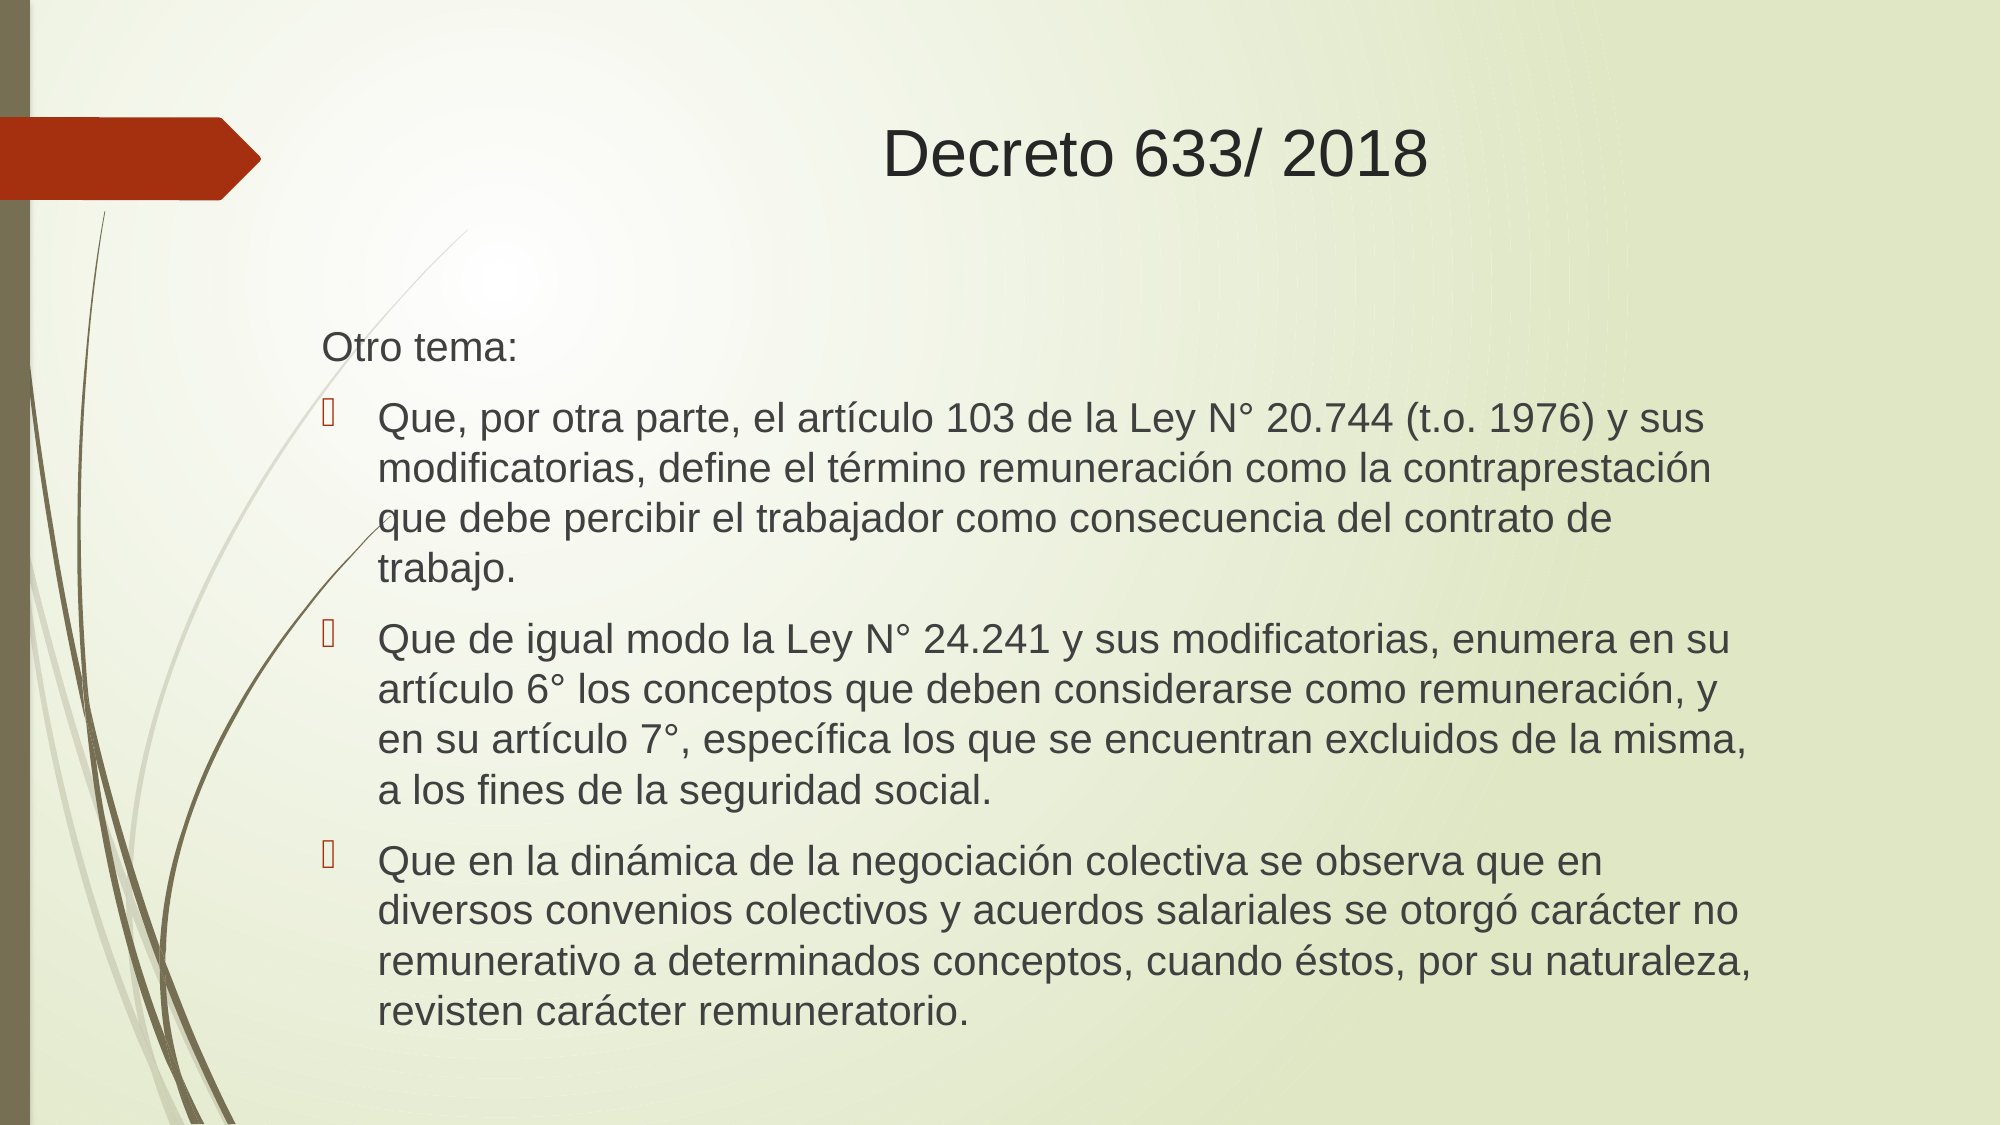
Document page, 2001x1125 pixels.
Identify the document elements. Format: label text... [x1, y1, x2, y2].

title Decreto 633/ 2018 [425, 102, 1888, 313]
list Otro tema: Que, por otra parte, el artículo 103 de la Ley N° 20.744 (t.o. 1976) y sus modificatorias, define el término remuneración como la contraprestación que debe percibir el trabajador como consecuencia del contrato de trabajo. Que de igual modo la Ley N° 24.241 y sus modificatorias, enumera en su artículo 6° los conceptos que deben considerarse como remuneración, y en su artículo 7°, específica los que se encuentran excluidos de la misma, a los fines de la seguridad social. Que en la dinámica de la negociación colectiva se observa que en diversos convenios colectivos y acuerdos salariales se otorgó carácter no remunerativo a determinados conceptos, cuando éstos, por su naturaleza, revisten carácter remuneratorio. [306, 312, 1769, 1053]
